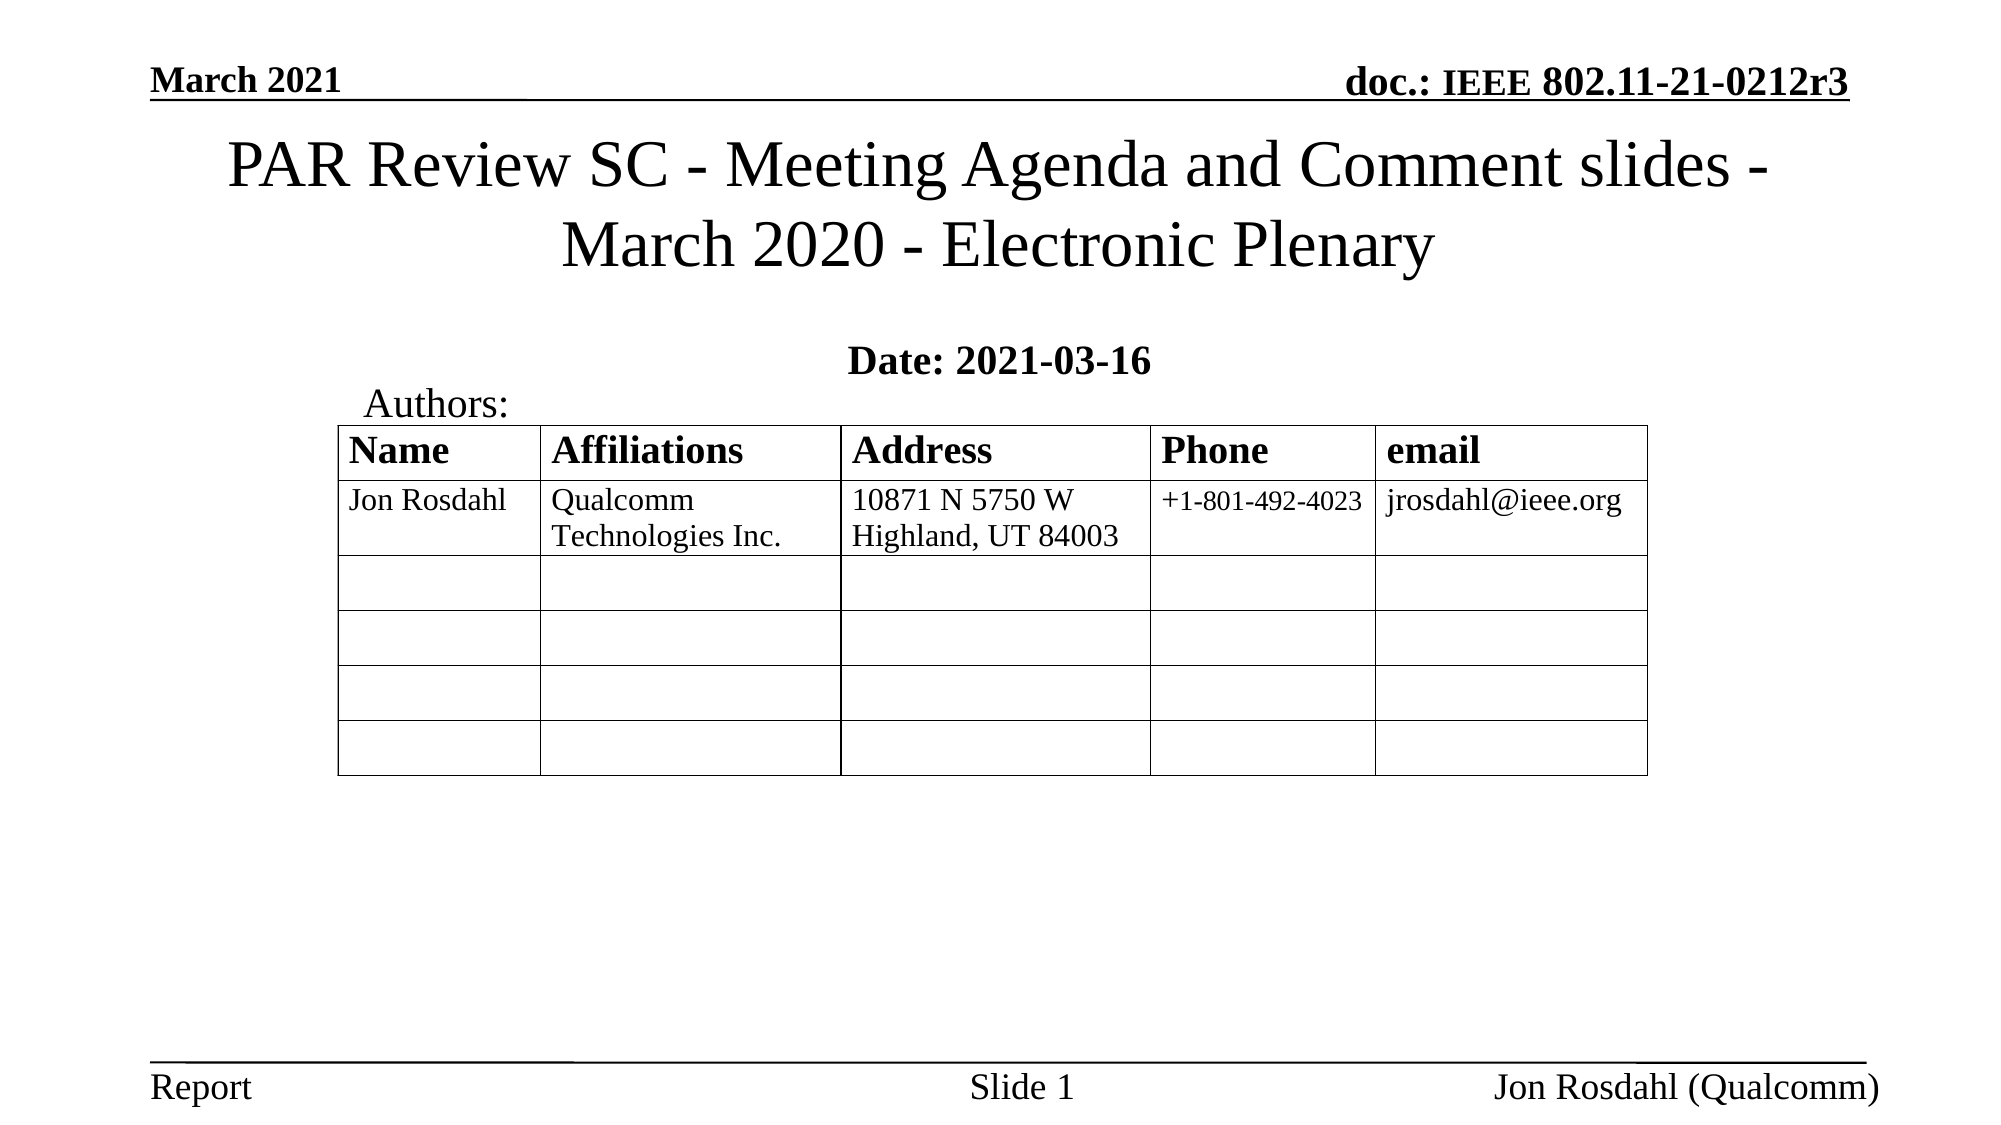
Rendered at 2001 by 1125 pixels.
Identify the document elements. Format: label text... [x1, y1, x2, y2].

list Date: 2021-03-16 [149, 324, 1850, 1000]
slide_number Slide 1 [950, 1061, 1095, 1125]
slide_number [149, 49, 431, 100]
title PAR Review SC - Meeting Agenda and Comment slides - March 2020 - Electronic Plenary [149, 112, 1850, 288]
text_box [337, 424, 1651, 823]
text_box Authors: [348, 368, 586, 423]
footer Jon Rosdahl (Qualcomm) [1436, 1061, 1881, 1108]
